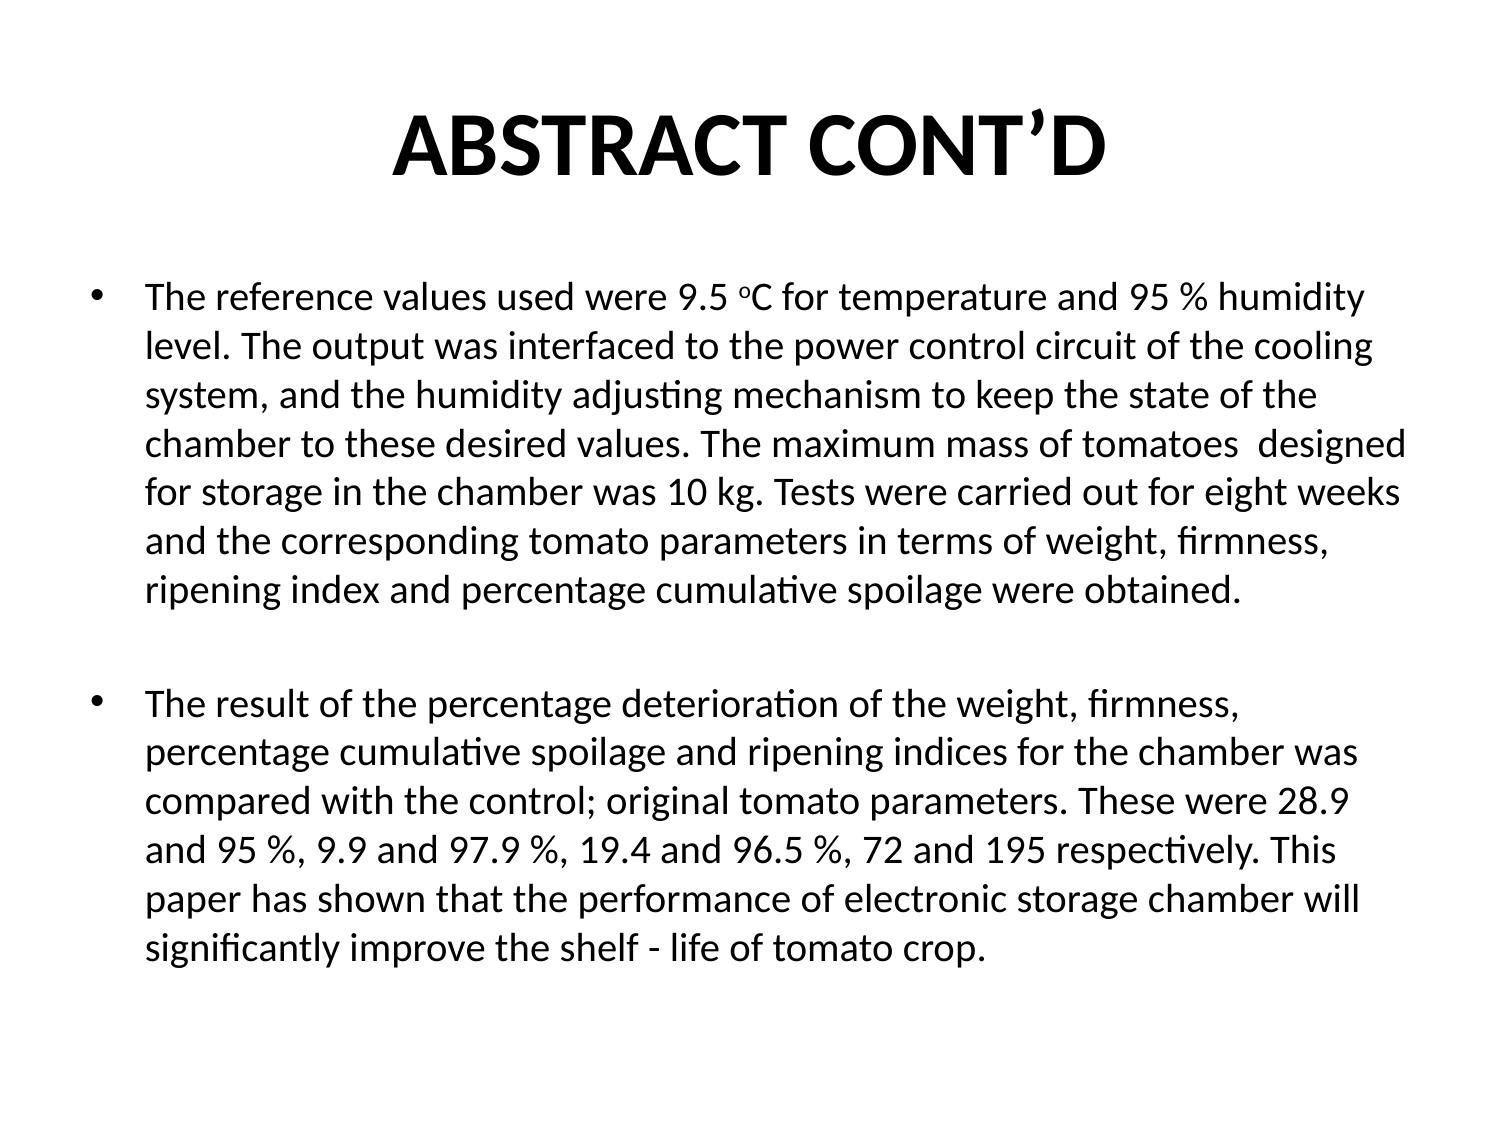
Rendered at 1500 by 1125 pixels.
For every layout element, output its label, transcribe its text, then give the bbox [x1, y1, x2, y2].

list The reference values used were 9.5 oC for temperature and 95 % humidity level. The output was interfaced to the power control circuit of the cooling system, and the humidity adjusting mechanism to keep the state of the chamber to these desired values. The maximum mass of tomatoes designed for storage in the chamber was 10 kg. Tests were carried out for eight weeks and the corresponding tomato parameters in terms of weight, firmness, ripening index and percentage cumulative spoilage were obtained. The result of the percentage deterioration of the weight, firmness, percentage cumulative spoilage and ripening indices for the chamber was compared with the control; original tomato parameters. These were 28.9 and 95 %, 9.9 and 97.9 %, 19.4 and 96.5 %, 72 and 195 respectively. This paper has shown that the performance of electronic storage chamber will significantly improve the shelf - life of tomato crop. [75, 262, 1425, 1005]
title ABSTRACT CONT’D [75, 45, 1425, 233]
